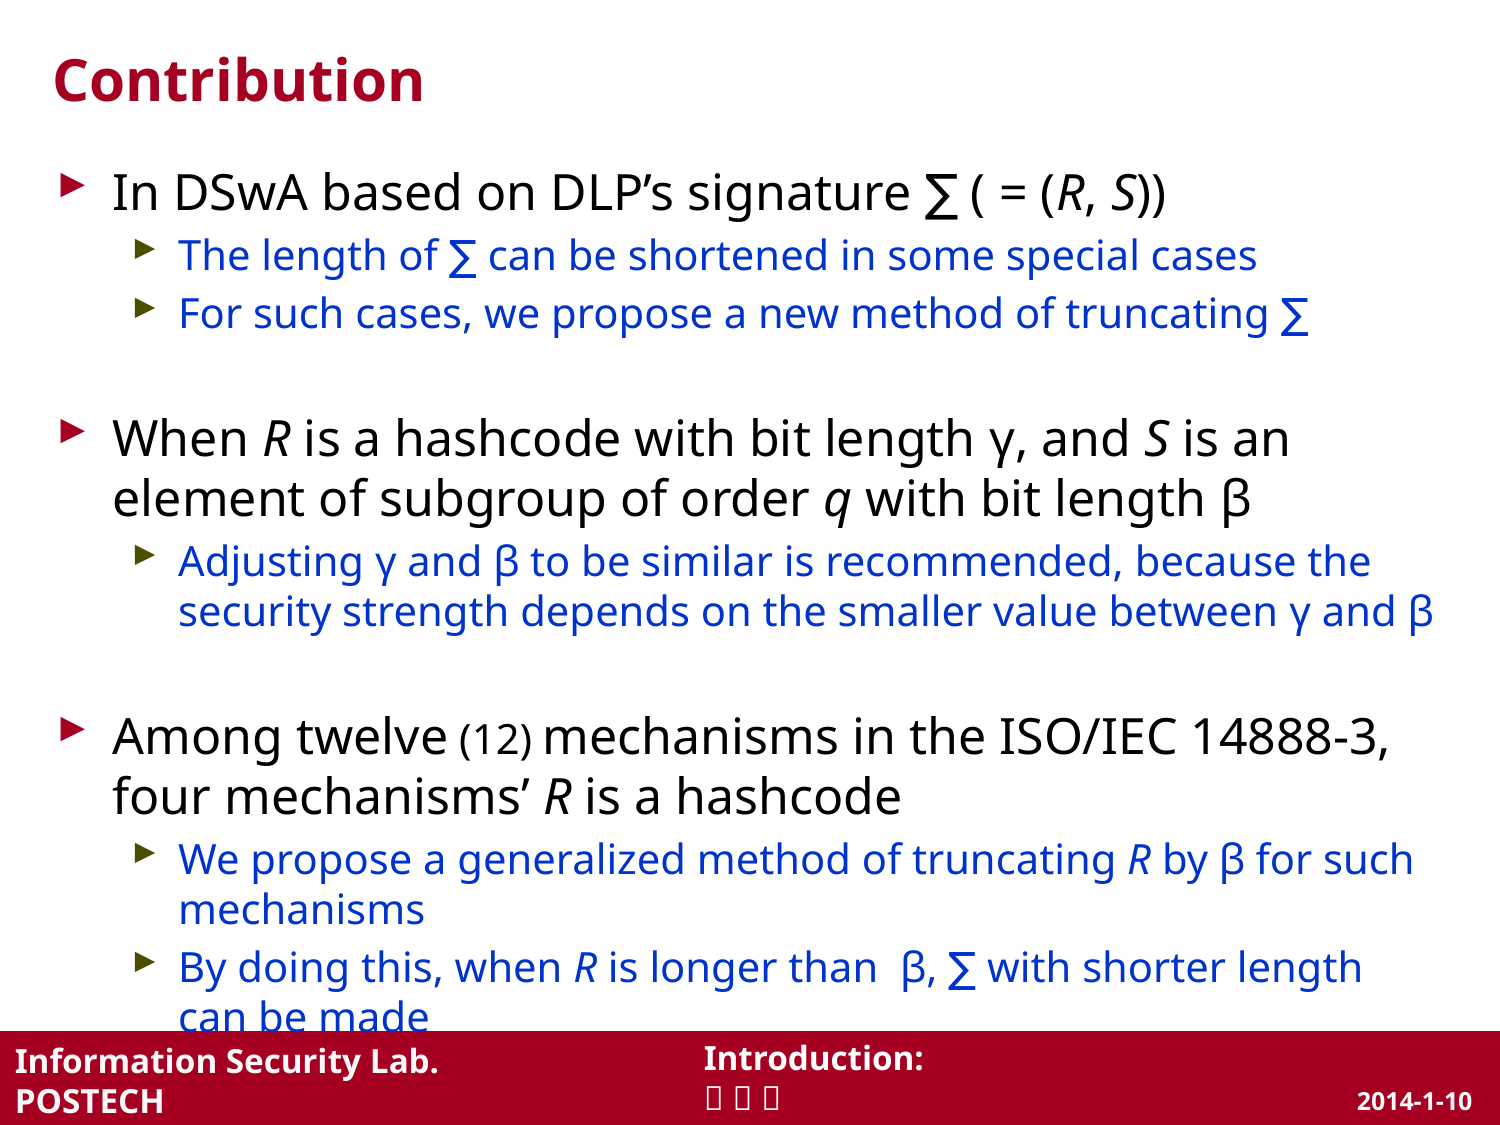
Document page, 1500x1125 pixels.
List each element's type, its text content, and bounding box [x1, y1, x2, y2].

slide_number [1138, 1078, 1488, 1120]
title Contribution [37, 27, 1459, 122]
list In DSwA based on DLP’s signature ∑ ( = (R, S)) The length of ∑ can be shortened in some special cases For such cases, we propose a new method of truncating ∑ When R is a hashcode with bit length γ, and S is an element of subgroup of order q with bit length β Adjusting γ and β to be similar is recommended, because the security strength depends on the smaller value between γ and β Among twelve (12) mechanisms in the ISO/IEC 14888-3, four mechanisms’ R is a hashcode We propose a generalized method of truncating R by β for such mechanisms By doing this, when R is longer than β, ∑ with shorter length can be made [41, 152, 1457, 1013]
text_box Introduction:    [688, 1029, 1138, 1125]
